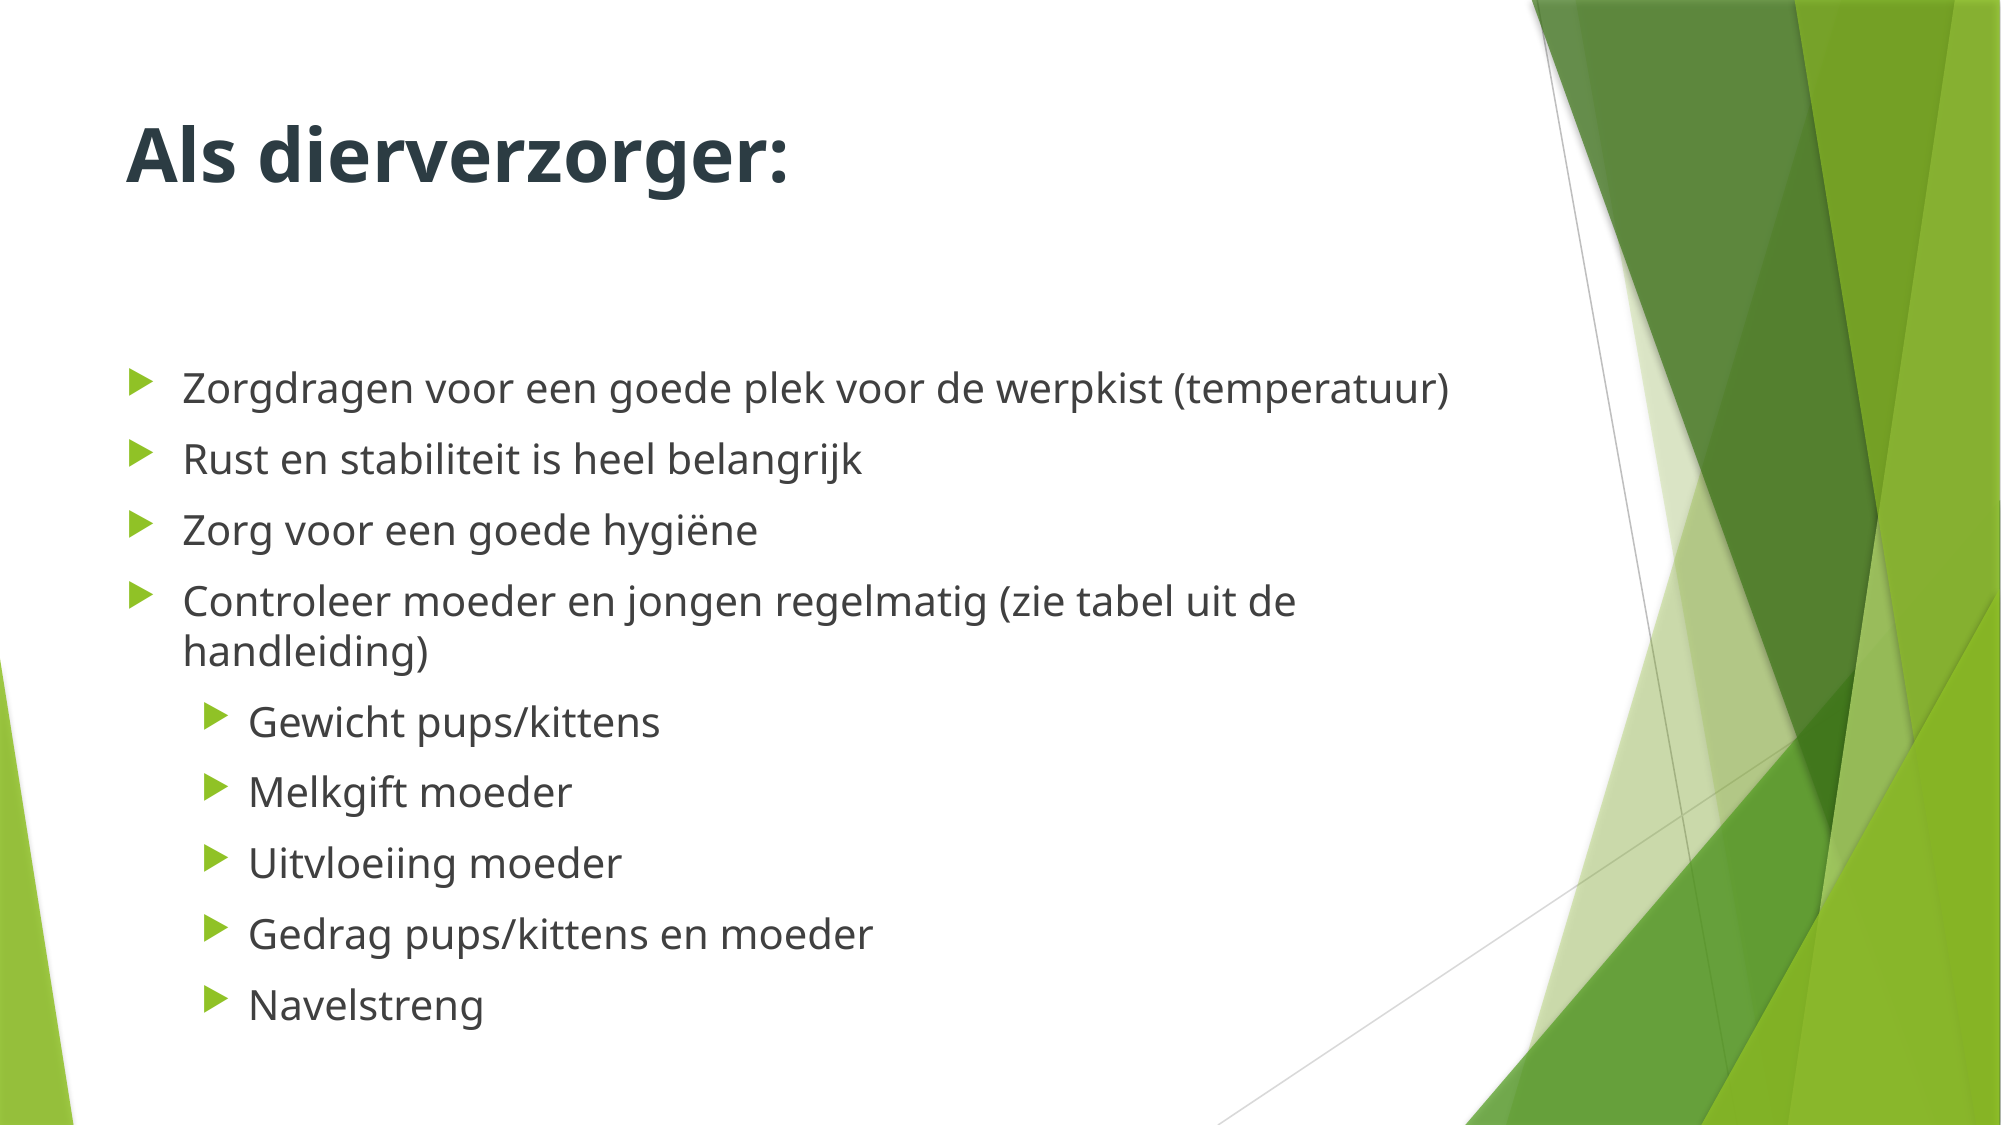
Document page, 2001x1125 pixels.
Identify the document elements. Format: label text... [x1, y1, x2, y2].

list Zorgdragen voor een goede plek voor de werpkist (temperatuur) Rust en stabiliteit is heel belangrijk Zorg voor een goede hygiëne Controleer moeder en jongen regelmatig (zie tabel uit de handleiding) Gewicht pups/kittens Melkgift moeder Uitvloeiing moeder Gedrag pups/kittens en moeder Navelstreng [111, 354, 1522, 992]
title Als dierverzorger: [111, 99, 1522, 317]
